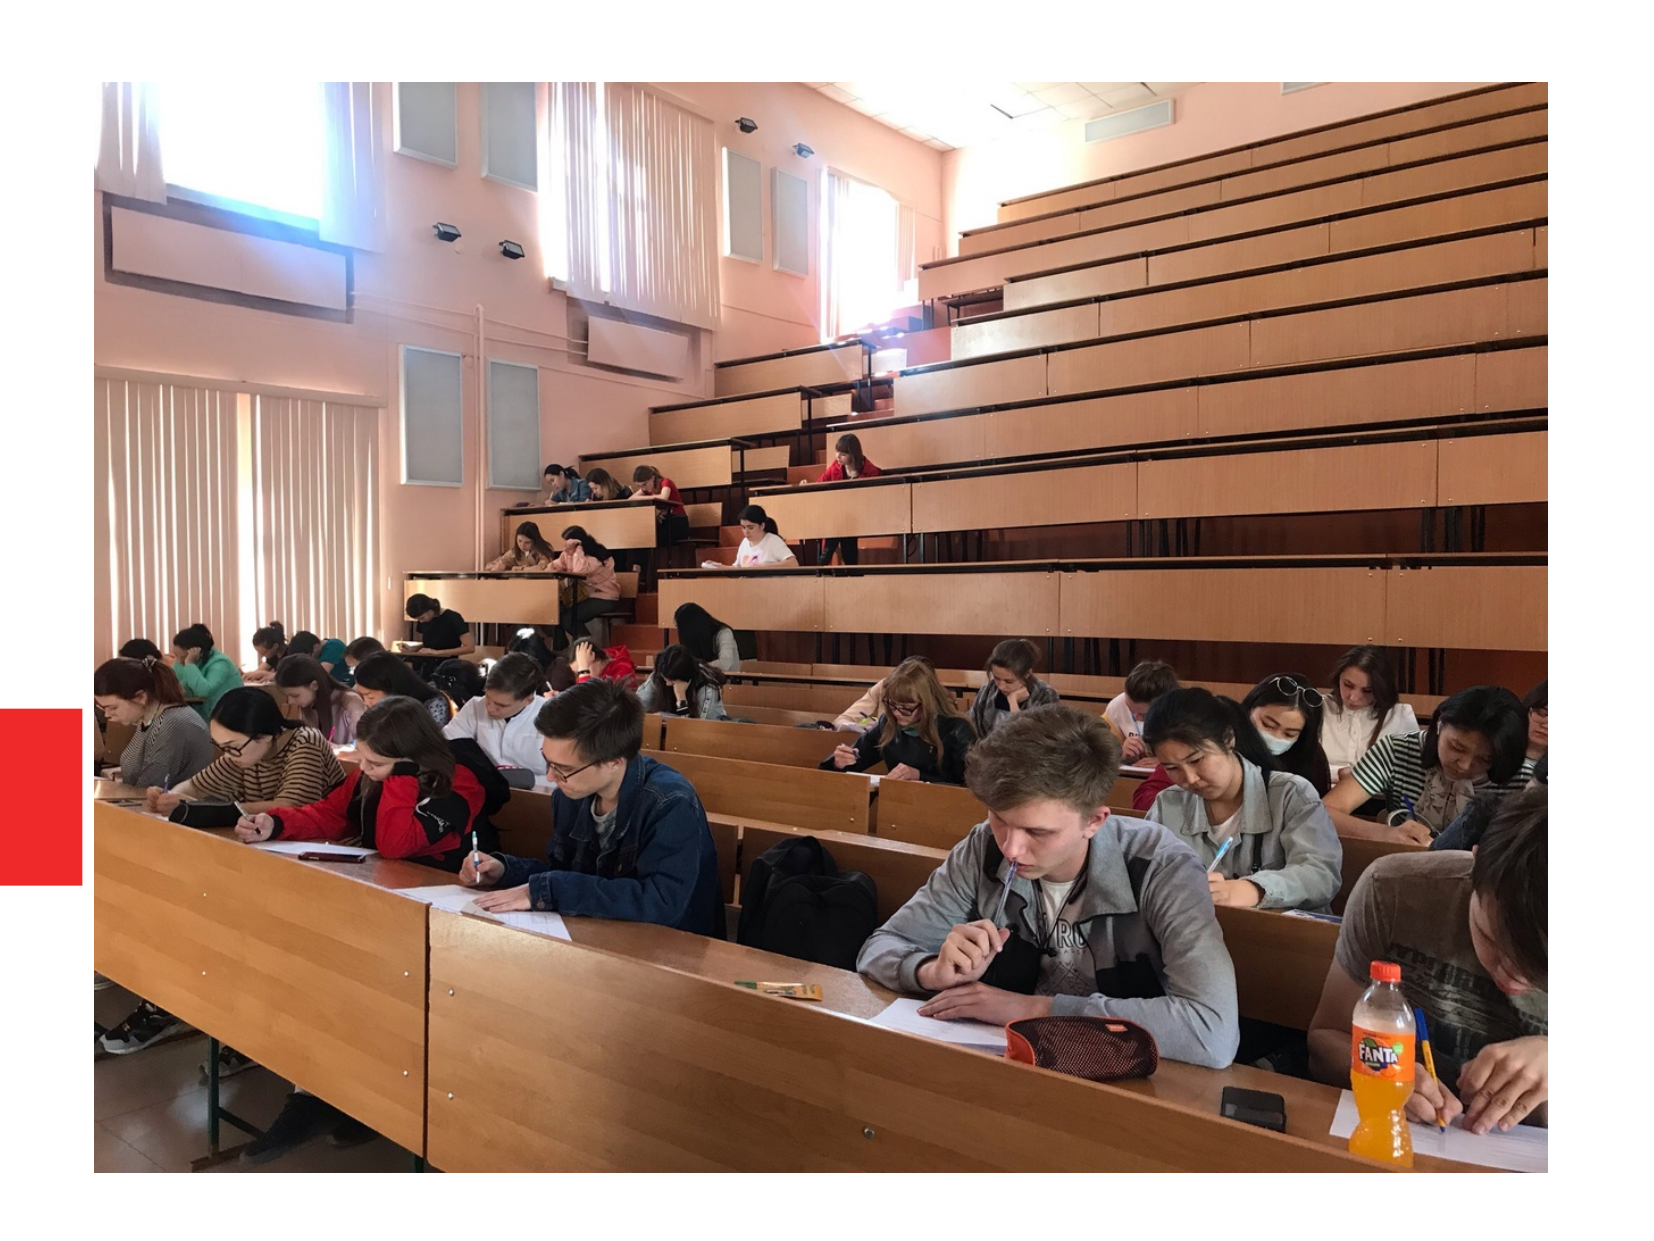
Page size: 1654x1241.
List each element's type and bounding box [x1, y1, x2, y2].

picture [94, 82, 1548, 1173]
